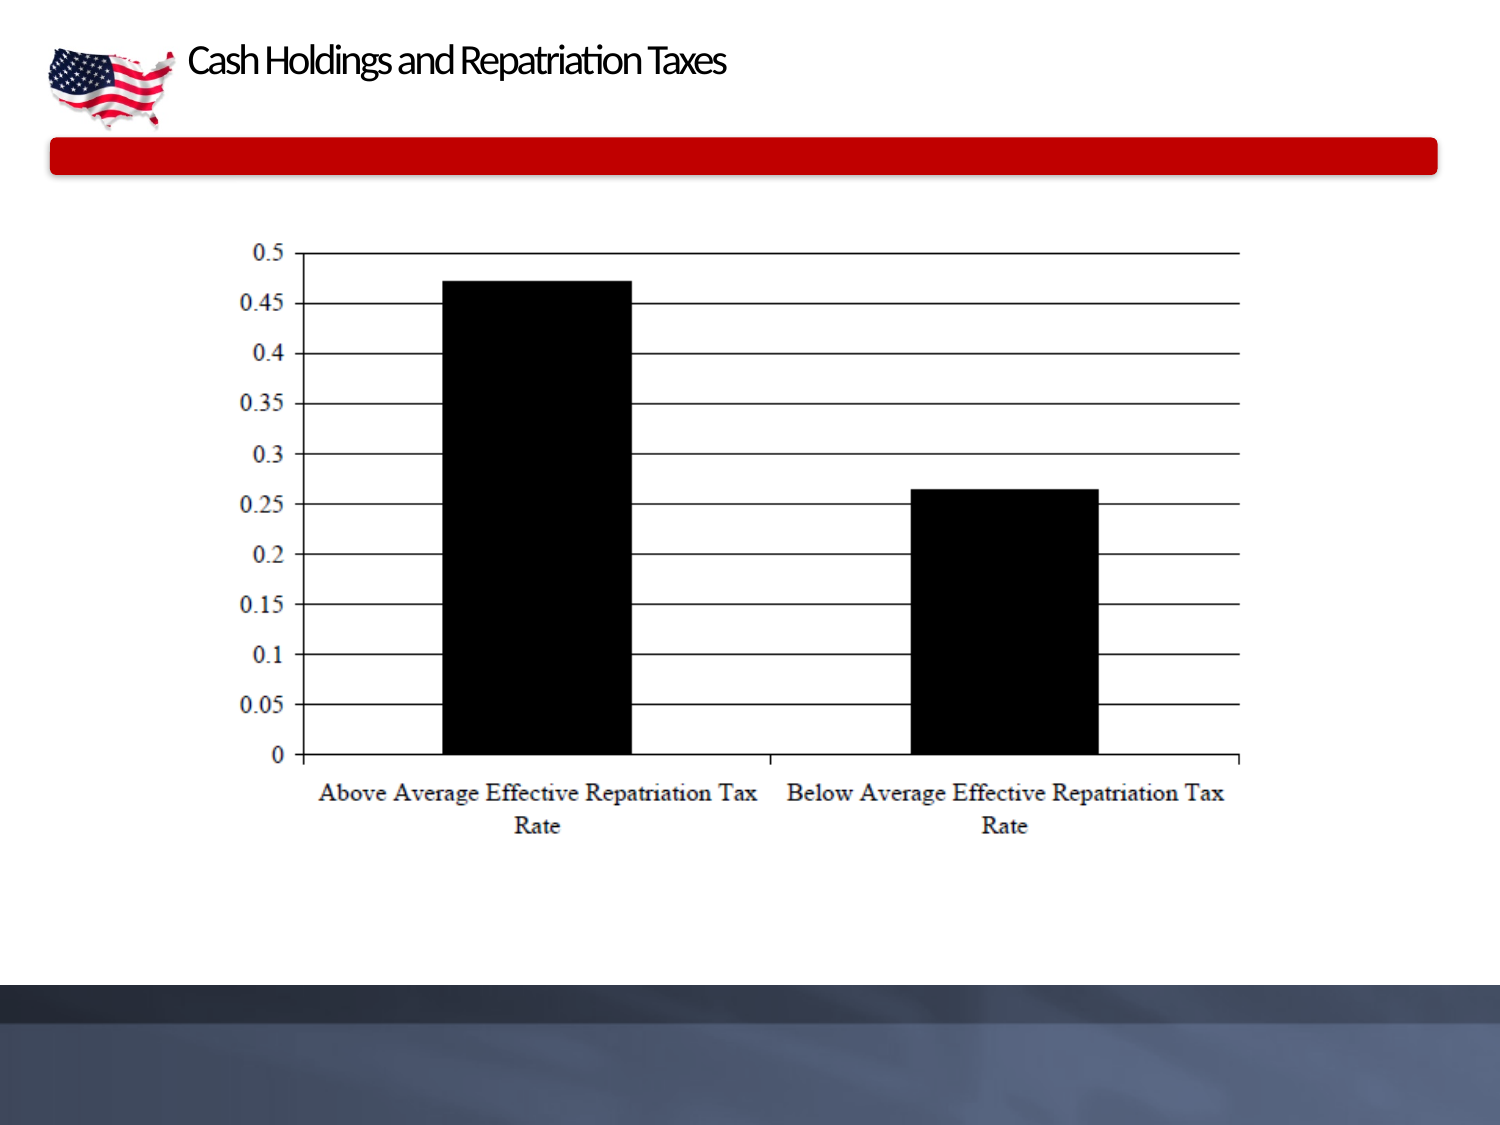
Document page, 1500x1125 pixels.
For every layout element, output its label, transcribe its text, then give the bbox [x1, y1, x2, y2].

title Cash Holdings and Repatriation Taxes [187, 37, 1438, 138]
picture [37, 24, 184, 150]
picture [228, 228, 1272, 897]
